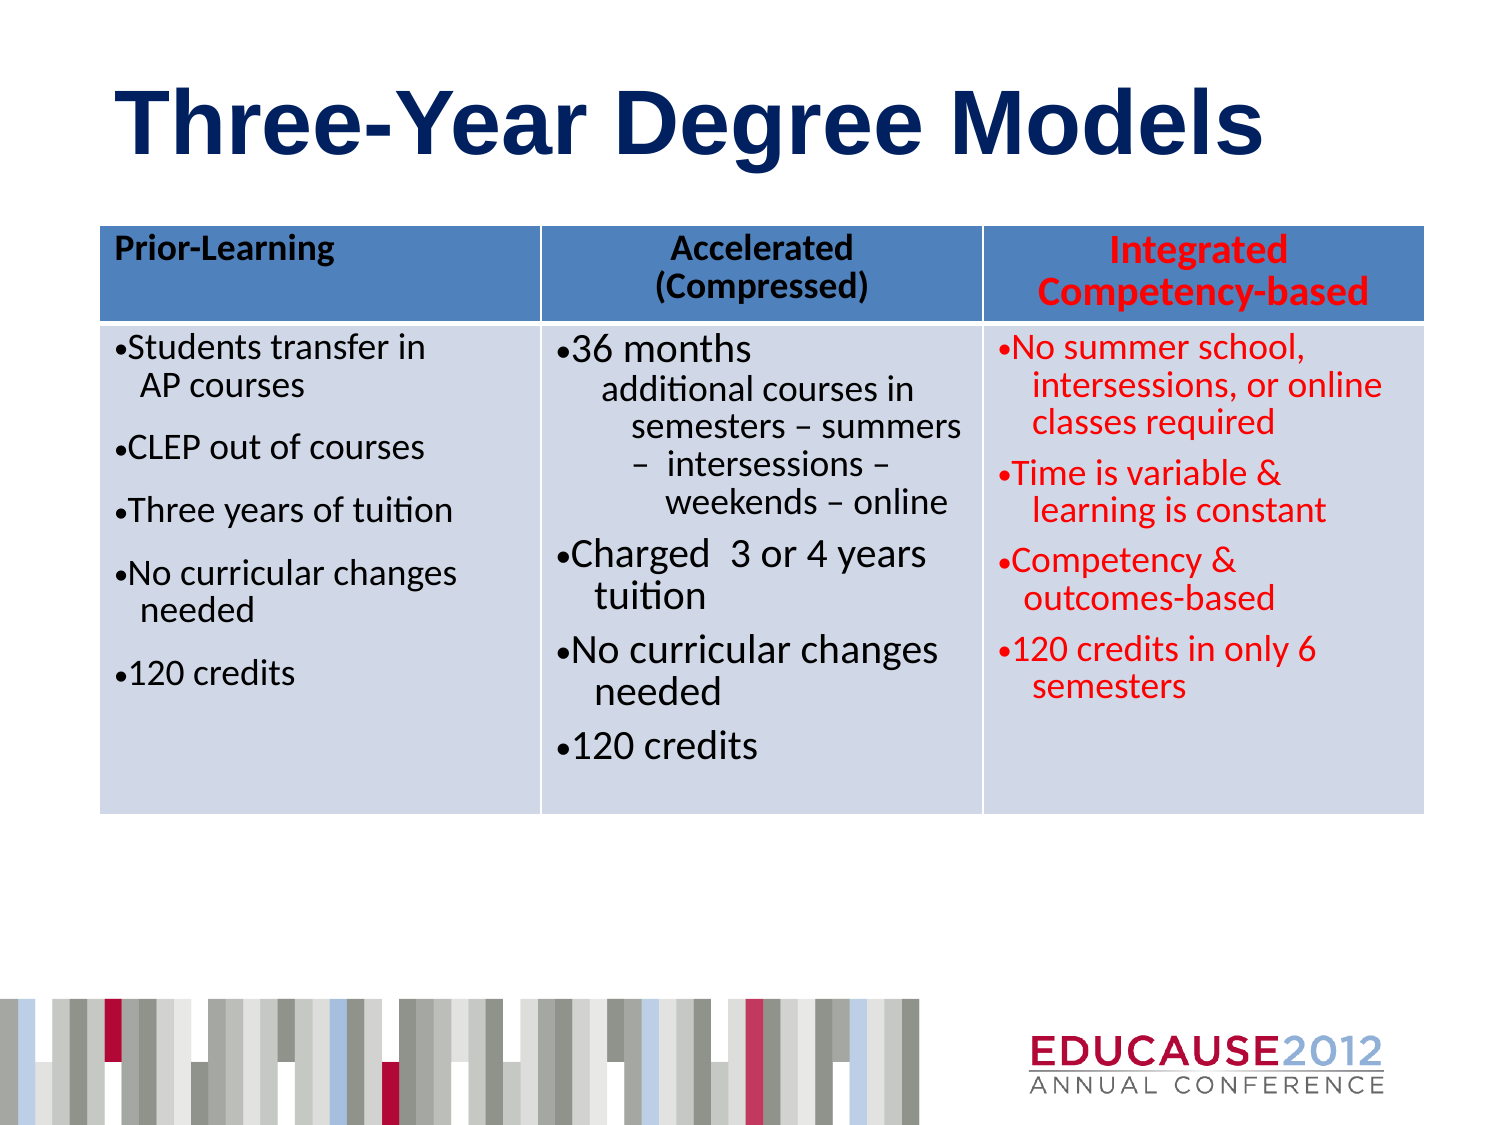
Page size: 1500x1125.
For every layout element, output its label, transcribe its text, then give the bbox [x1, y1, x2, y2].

table_cell Students transfer in AP courses CLEP out of courses Three years of tuition No curricular changes needed 120 credits [100, 326, 540, 814]
table_header Prior-Learning [100, 226, 540, 321]
title Three-Year Degree Models [99, 55, 1416, 176]
table_cell 36 months additional courses in semesters – summers – intersessions – weekends – online Charged 3 or 4 years tuition No curricular changes needed 120 credits [542, 326, 982, 814]
picture [0, 0, 1500, 1125]
table_cell No summer school, intersessions, or online classes required Time is variable & learning is constant Competency & outcomes-based 120 credits in only 6 semesters [984, 326, 1424, 814]
table_header Accelerated (Compressed) [542, 226, 982, 321]
table_header Integrated Competency-based [984, 226, 1424, 321]
